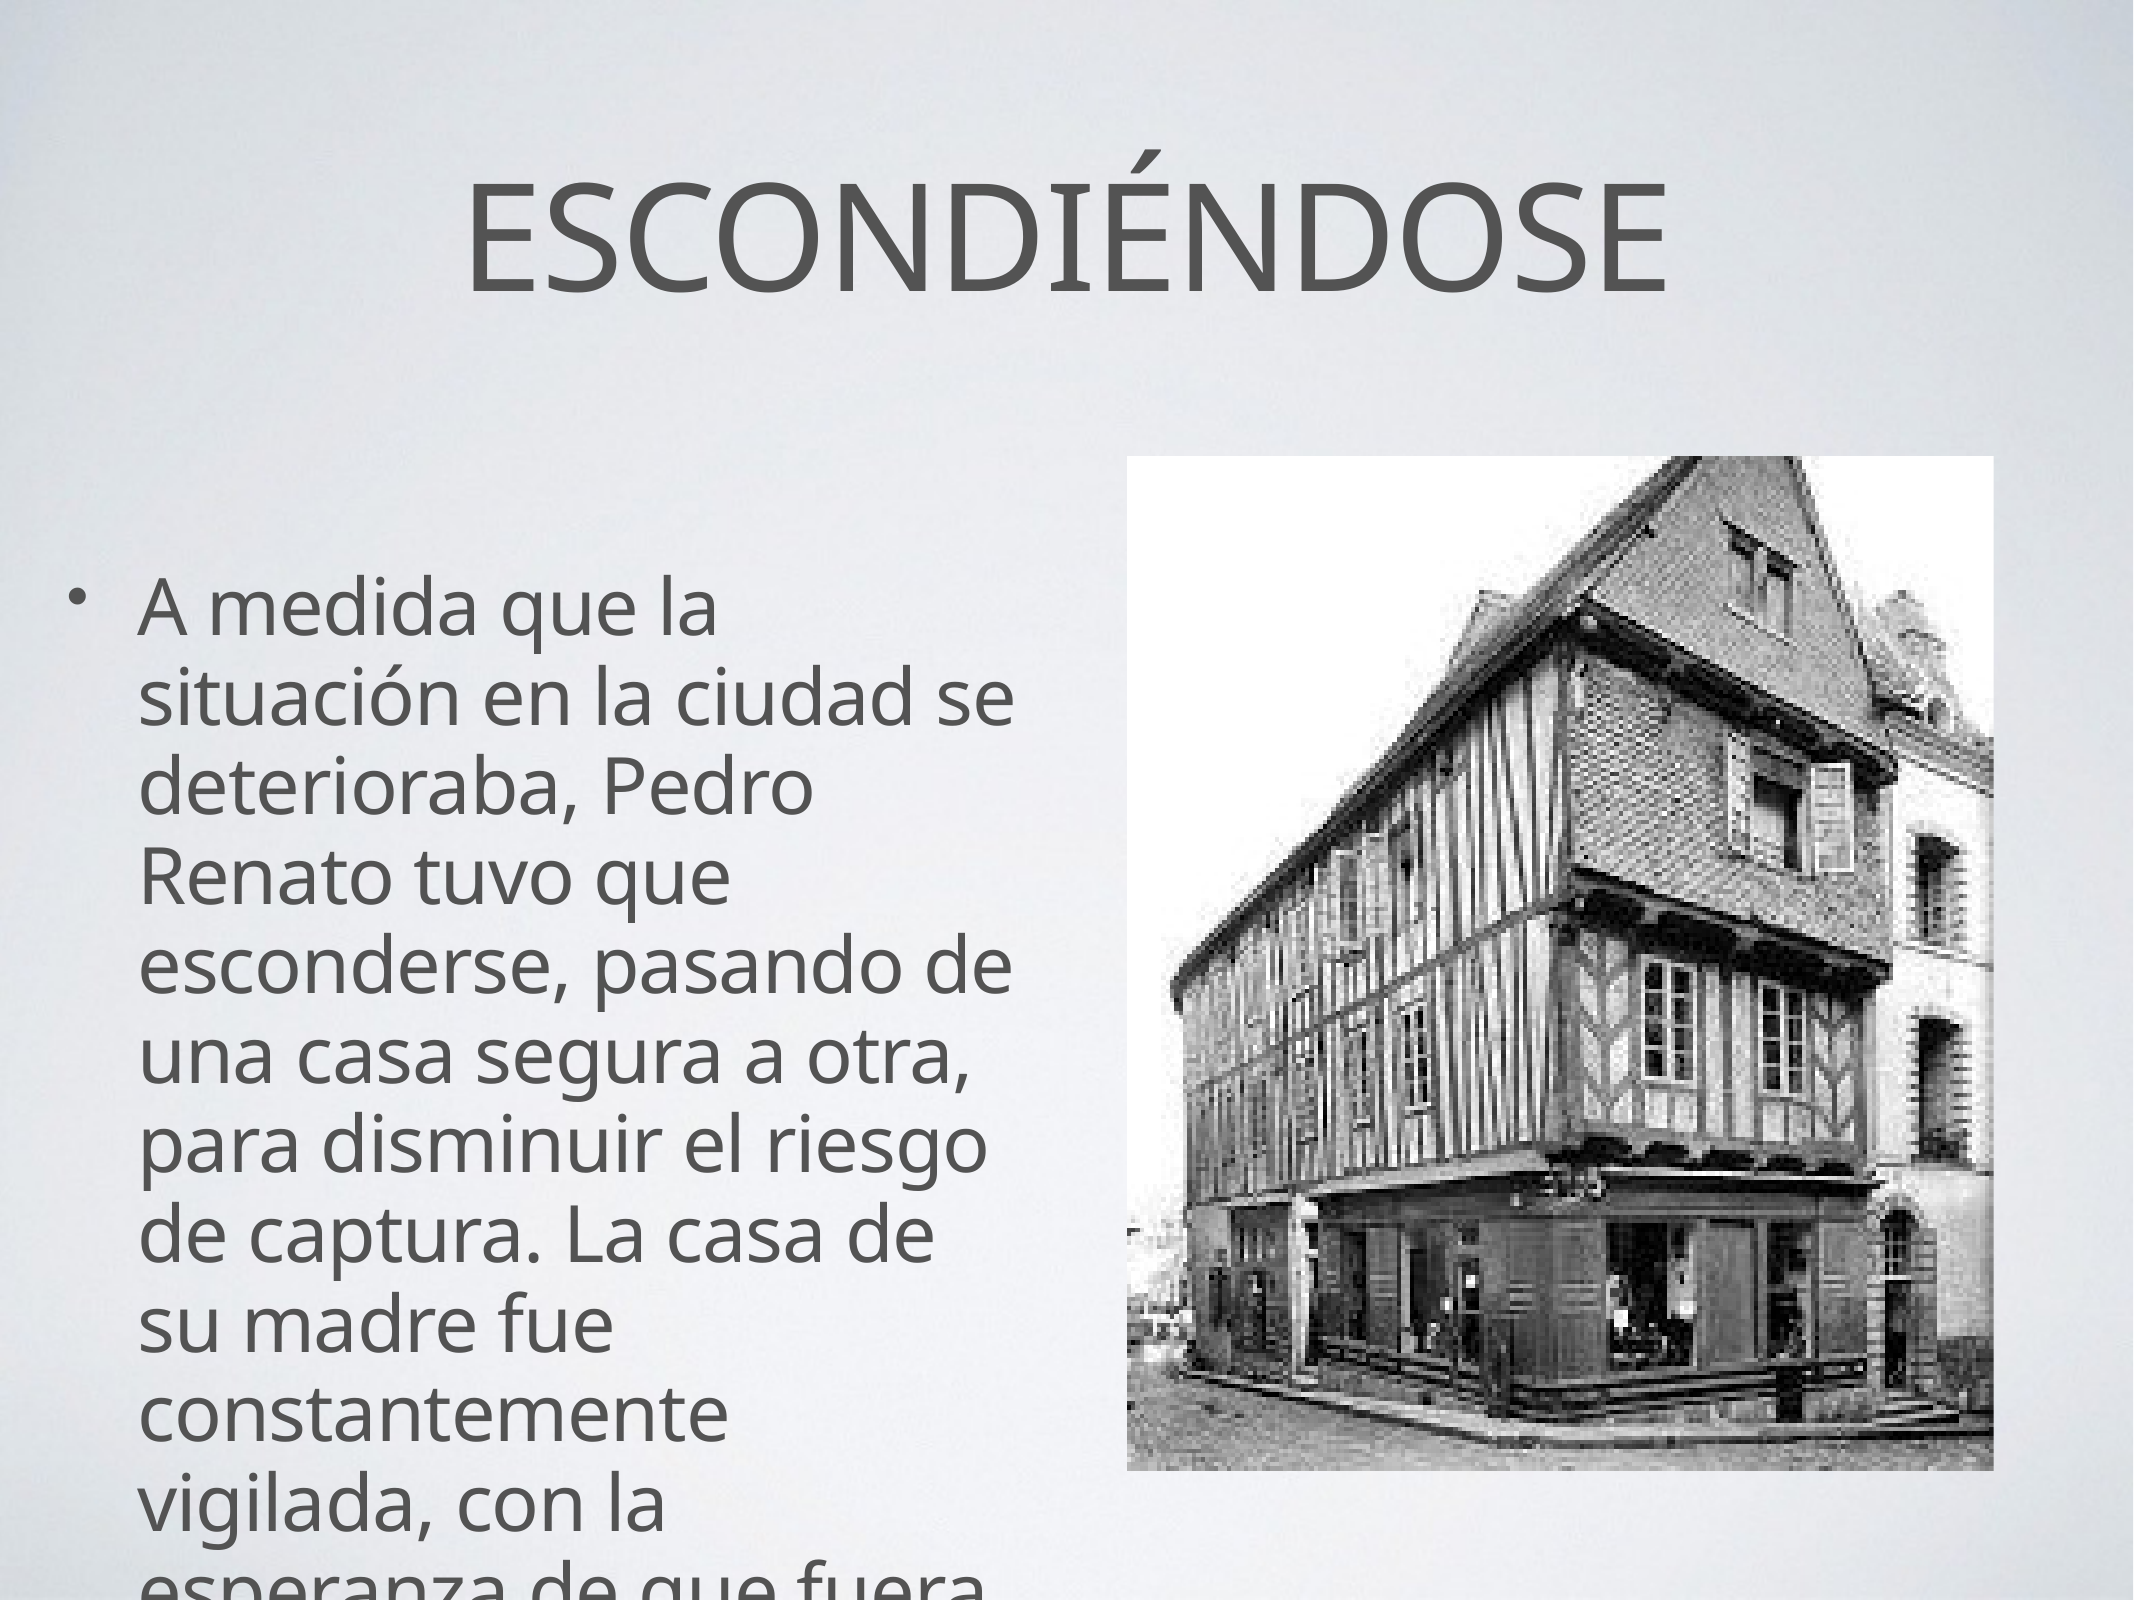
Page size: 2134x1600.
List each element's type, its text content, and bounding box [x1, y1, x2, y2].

picture [0, 0, 2134, 1600]
title ESCONDIÉNDOSE [81, 69, 2052, 409]
text_box A medida que la situación en la ciudad se deterioraba, Pedro Renato tuvo que esconderse, pasando de una casa segura a otra, para disminuir el riesgo de captura. La casa de su madre fue constantemente vigilada, con la esperanza de que fuera a visitarla. [64, 561, 1024, 1600]
text_box [1127, 456, 1994, 1471]
